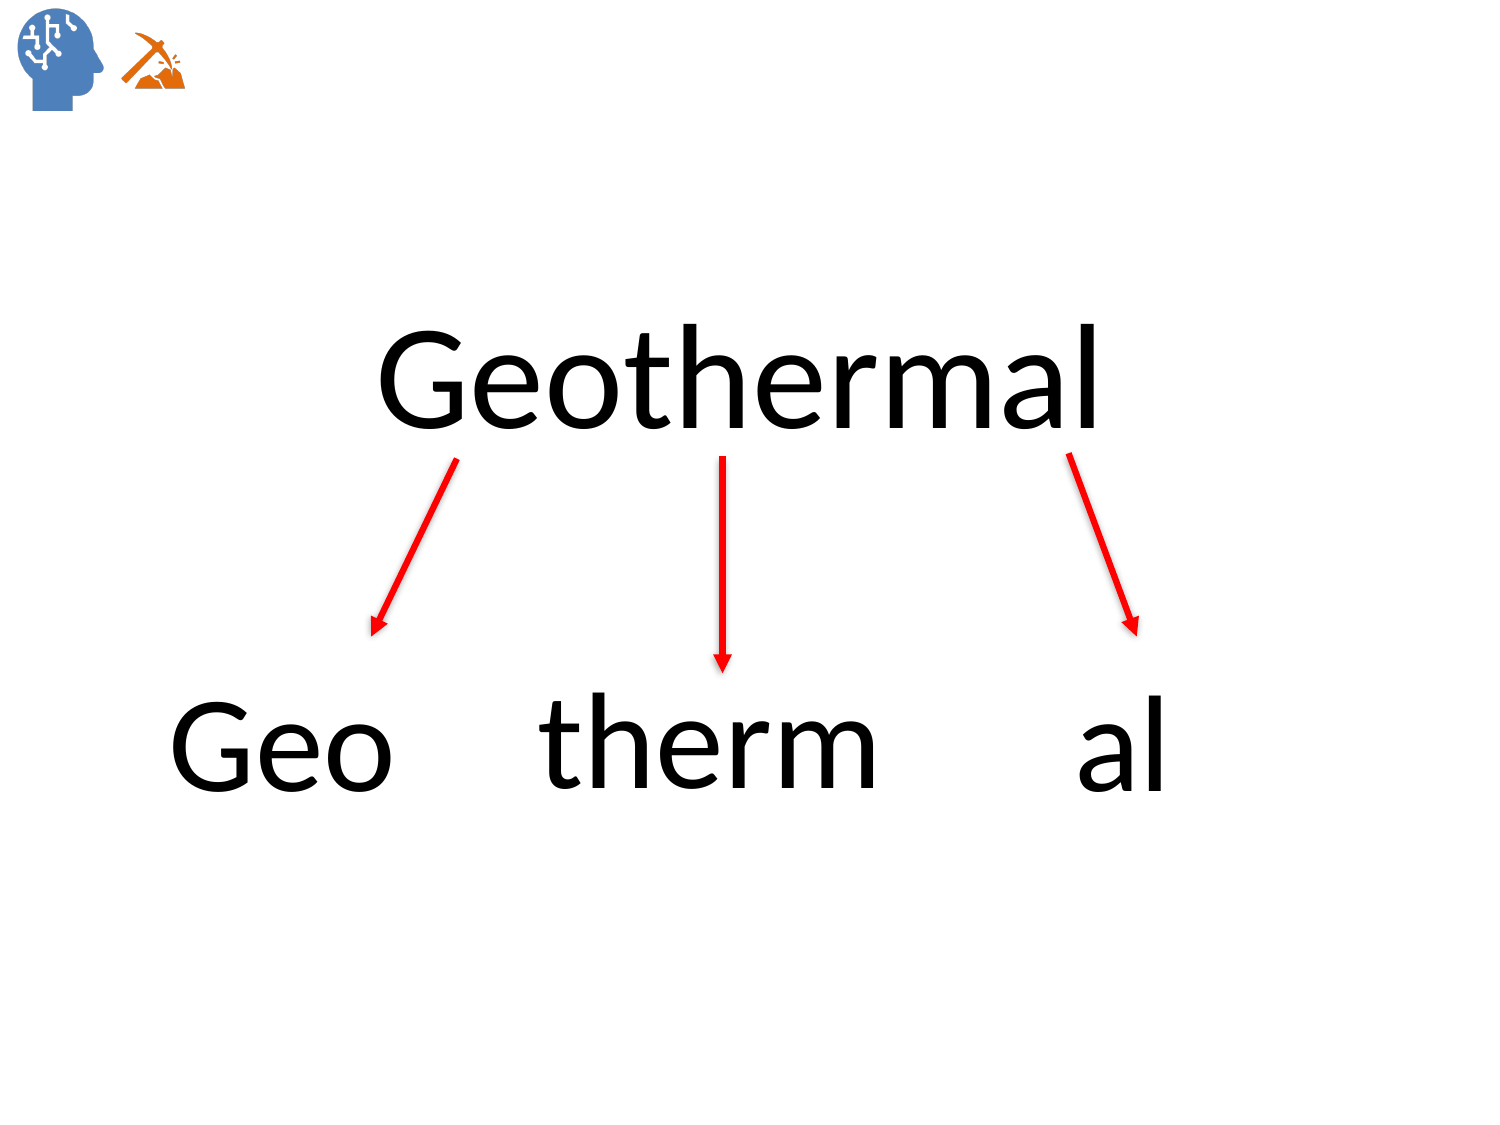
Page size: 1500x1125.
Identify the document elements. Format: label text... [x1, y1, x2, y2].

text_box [370, 458, 458, 637]
text_box Geo [153, 646, 415, 827]
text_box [1068, 452, 1137, 637]
text_box [0, 0, 115, 121]
picture [120, 26, 187, 94]
title Geothermal [0, 364, 1500, 553]
text_box therm [522, 644, 923, 824]
text_box al [1059, 646, 1188, 827]
